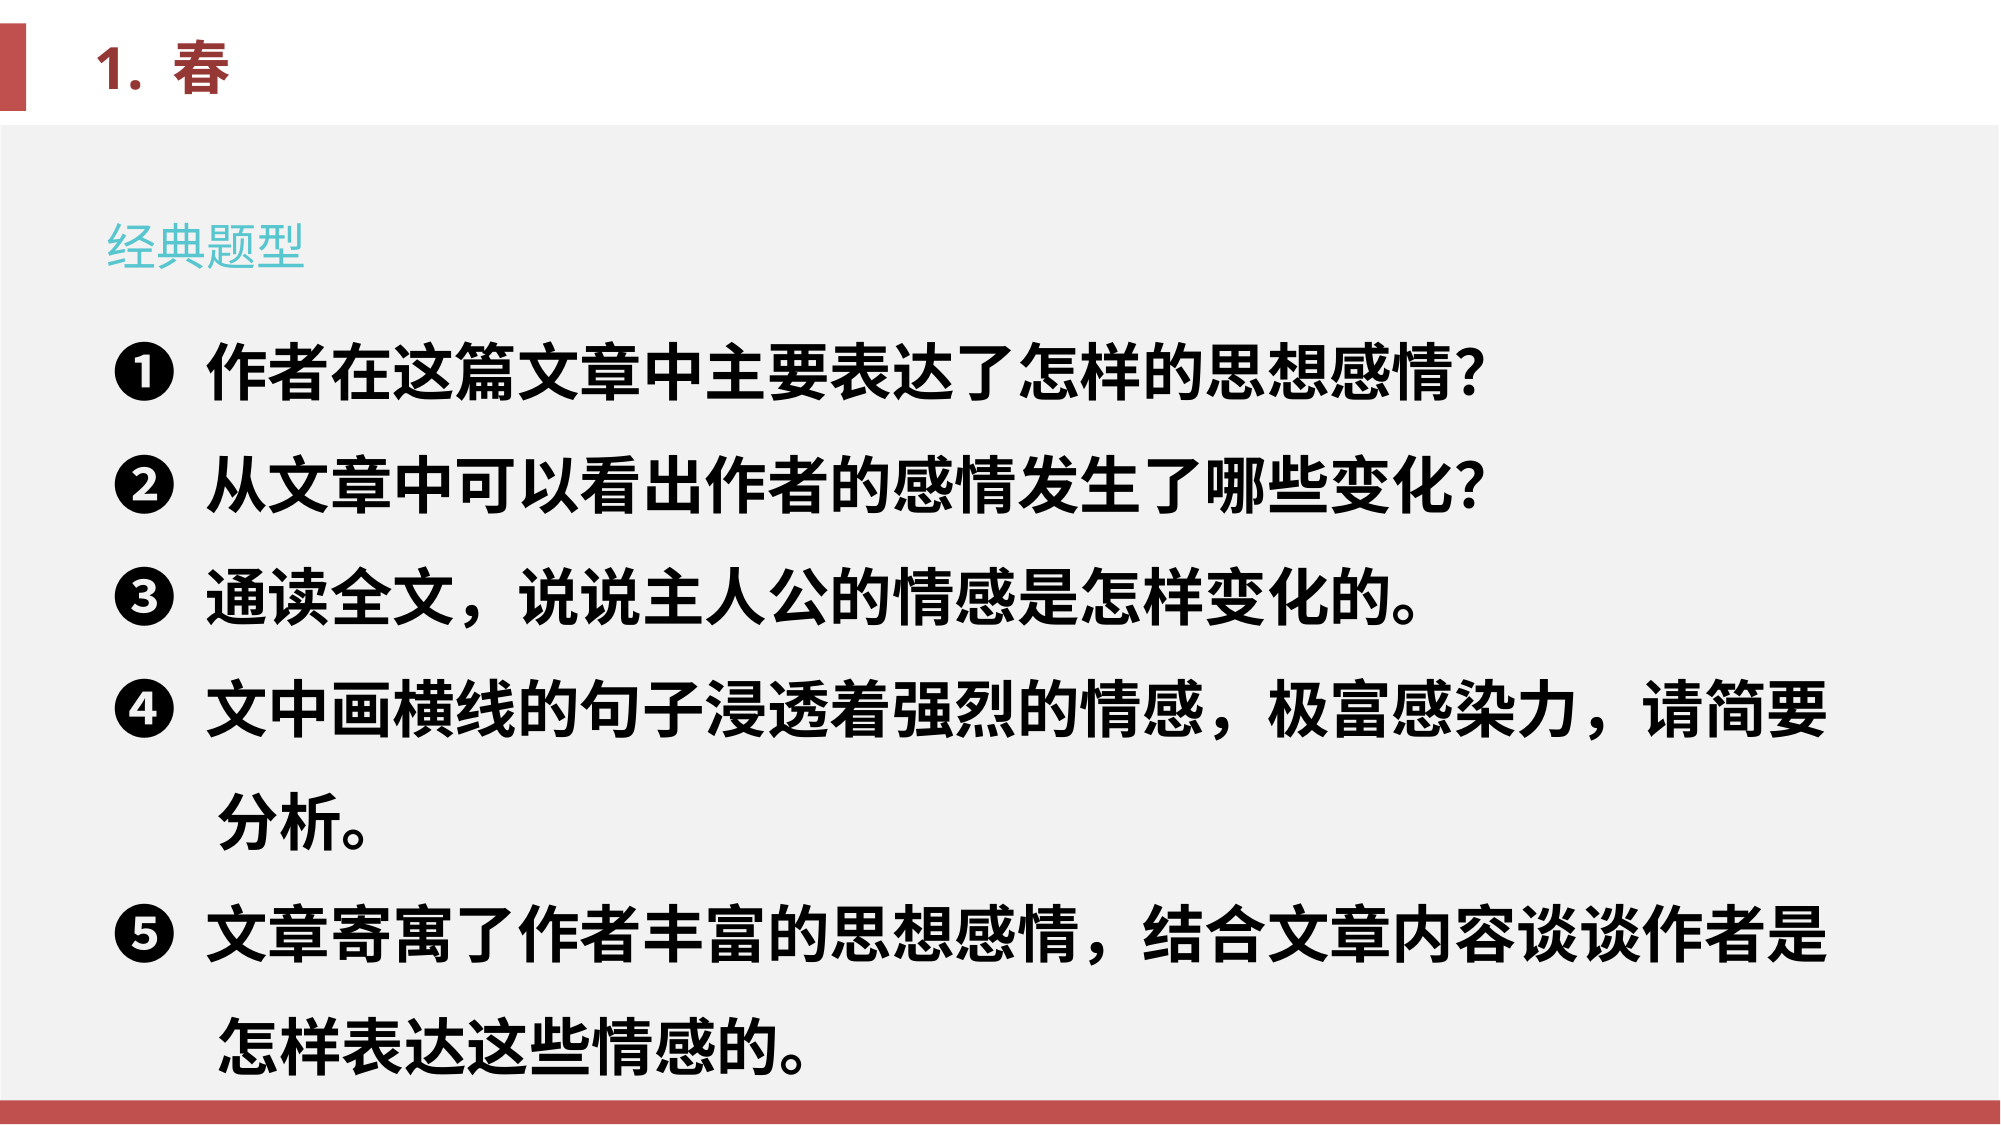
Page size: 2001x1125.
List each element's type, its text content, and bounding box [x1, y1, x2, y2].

text_box 经典题型 [91, 208, 395, 283]
text_box ❶ 作者在这篇文章中主要表达了怎样的思想感情？ ❷ 从文章中可以看出作者的感情发生了哪些变化？ ❸ 通读全文，说说主人公的情感是怎样变化的。 ❹ 文中画横线的句子浸透着强烈的情感，极富感染力，请简要分析。 ❺ 文章寄寓了作者丰富的思想感情，结合文章内容谈谈作者是怎样表达这些情感的。 [98, 288, 1870, 1090]
